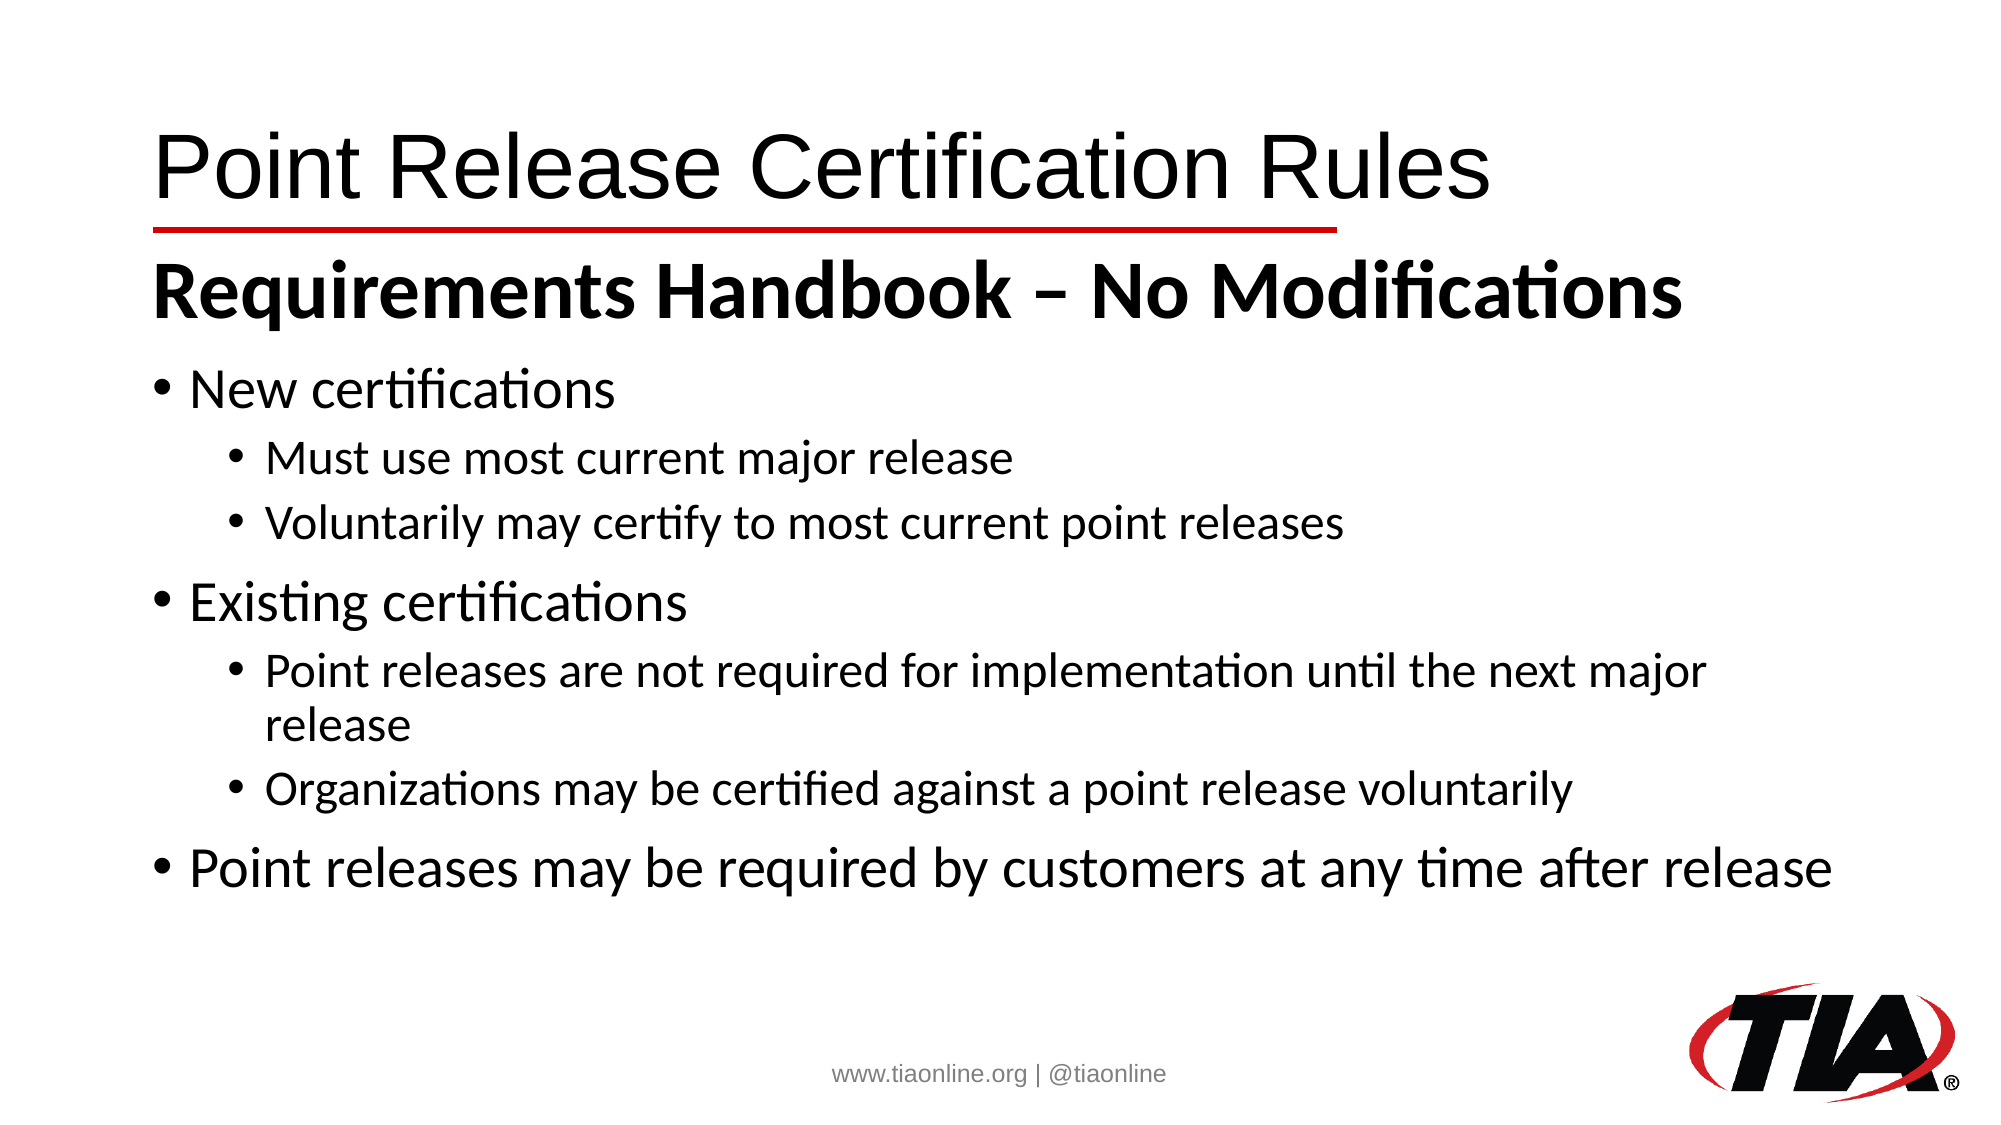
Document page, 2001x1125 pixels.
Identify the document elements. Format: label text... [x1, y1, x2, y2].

footer www.tiaonline.org | @tiaonline [662, 1042, 1338, 1103]
text_box Requirements Handbook – No Modifications [137, 239, 1938, 300]
list New certifications Must use most current major release Voluntarily may certify to most current point releases Existing certifications Point releases are not required for implementation until the next major release Organizations may be certified against a point release voluntarily Point releases may be required by customers at any time after release [137, 350, 1863, 1065]
picture [1666, 955, 1981, 1116]
title Point Release Certification Rules [137, 59, 1863, 239]
